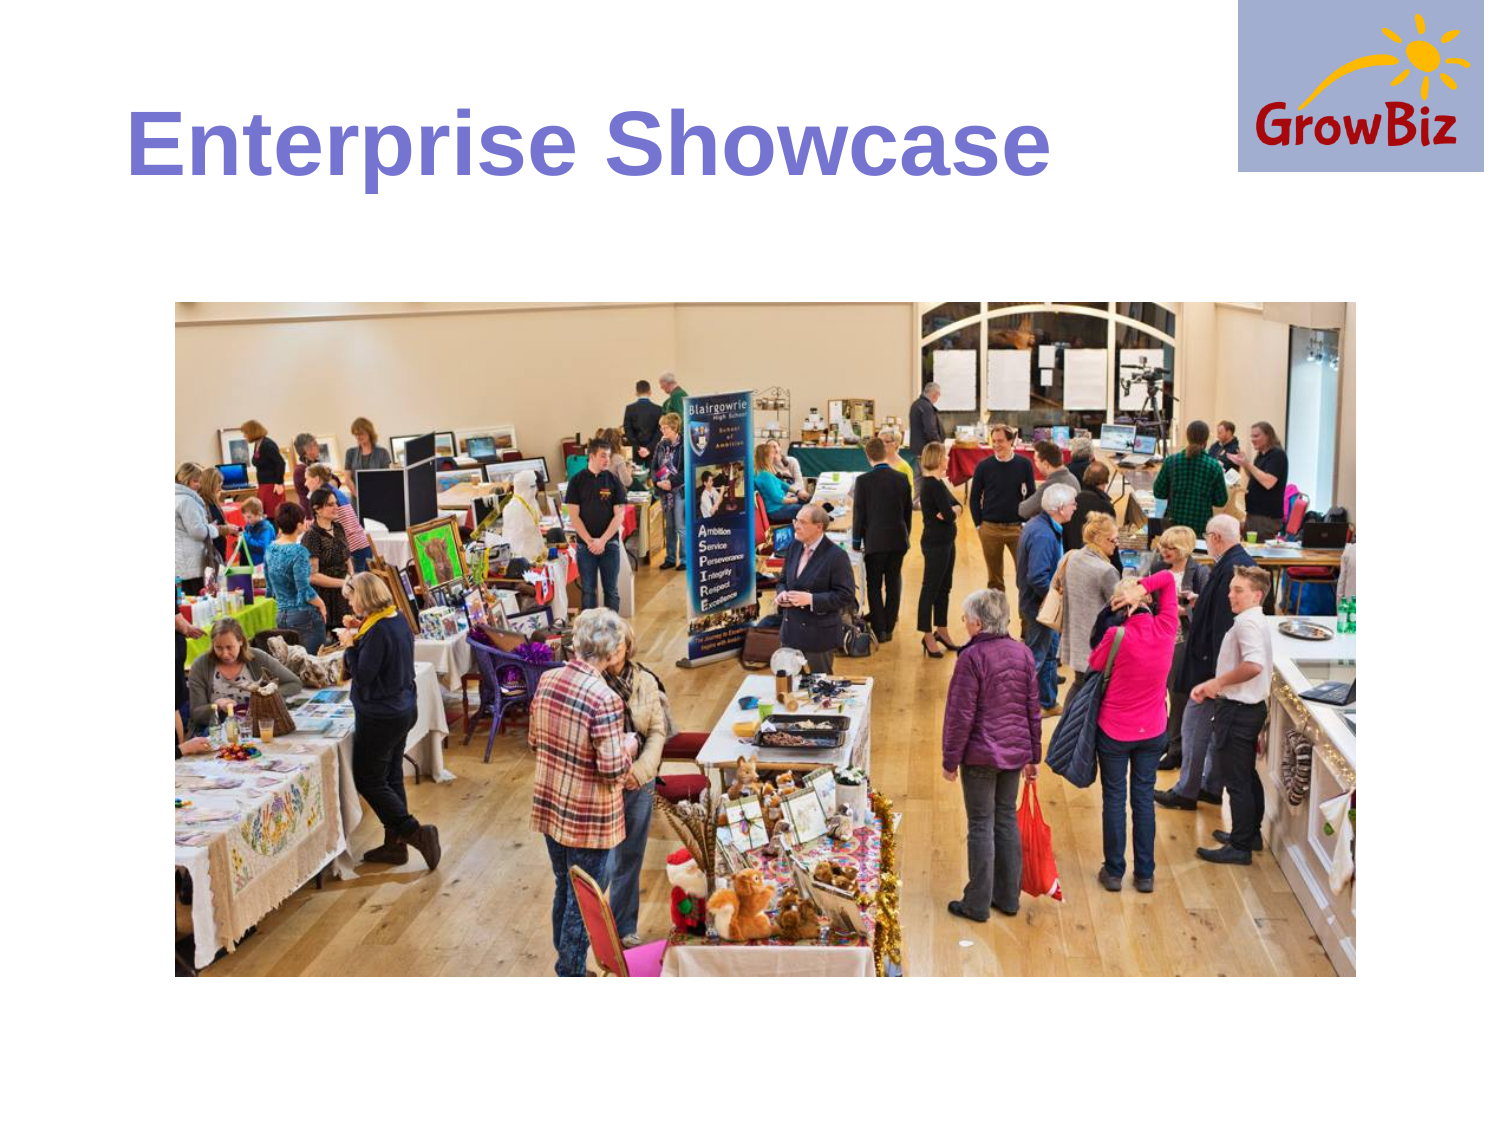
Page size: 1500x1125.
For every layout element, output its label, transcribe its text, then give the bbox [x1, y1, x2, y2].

picture [175, 302, 1356, 977]
picture [1238, 0, 1484, 172]
title Enterprise Showcase [75, 45, 1105, 233]
